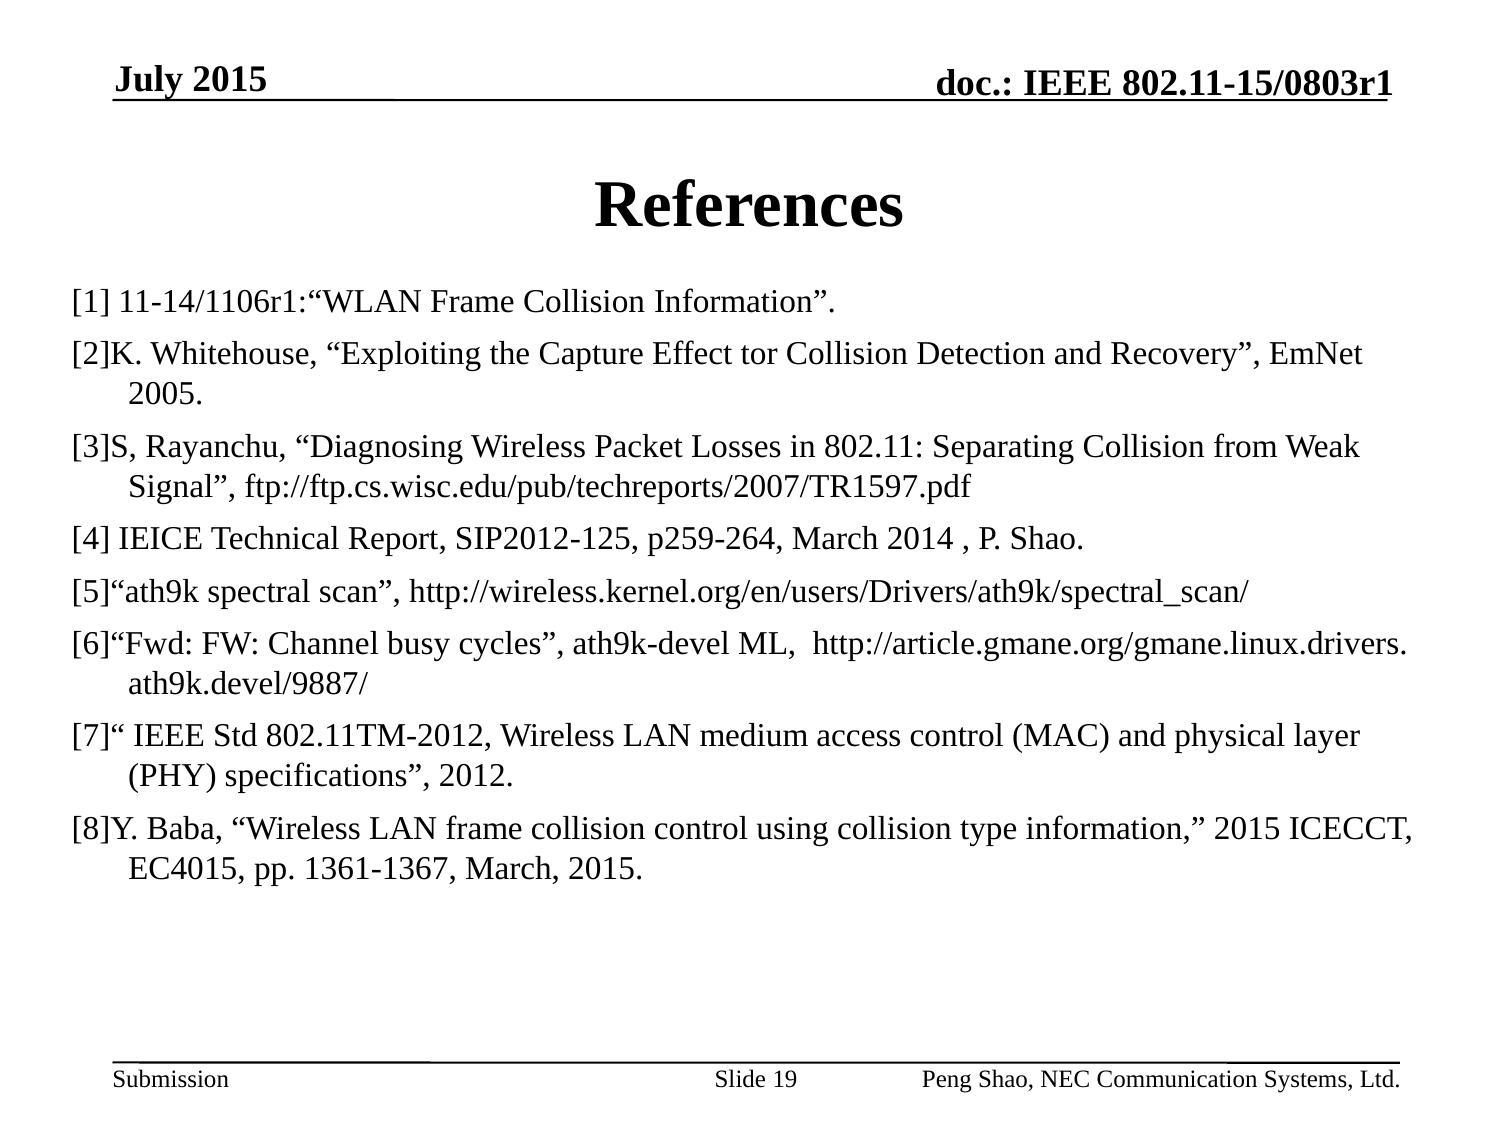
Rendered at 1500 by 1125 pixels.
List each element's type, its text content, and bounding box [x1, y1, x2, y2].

list [1] 11-14/1106r1:“WLAN Frame Collision Information”. [2]K. Whitehouse, “Exploiting the Capture Effect tor Collision Detection and Recovery”, EmNet 2005. [3]S, Rayanchu, “Diagnosing Wireless Packet Losses in 802.11: Separating Collision from Weak Signal”, ftp://ftp.cs.wisc.edu/pub/techreports/2007/TR1597.pdf [4] IEICE Technical Report, SIP2012-125, p259-264, March 2014 , P. Shao. [5]“ath9k spectral scan”, http://wireless.kernel.org/en/users/Drivers/ath9k/spectral_scan/ [6]“Fwd: FW: Channel busy cycles”, ath9k-devel ML, http://article.gmane.org/gmane.linux.drivers. ath9k.devel/9887/ [7]“ IEEE Std 802.11TM-2012, Wireless LAN medium access control (MAC) and physical layer (PHY) specifications”, 2012. [8]Y. Baba, “Wireless LAN frame collision control using collision type information,” 2015 ICECCT, EC4015, pp. 1361-1367, March, 2015. [56, 271, 1440, 947]
footer Peng Shao, NEC Communication Systems, Ltd. [878, 1061, 1402, 1093]
slide_number Slide 19 [712, 1061, 800, 1123]
title References [112, 112, 1388, 271]
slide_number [114, 54, 423, 100]
